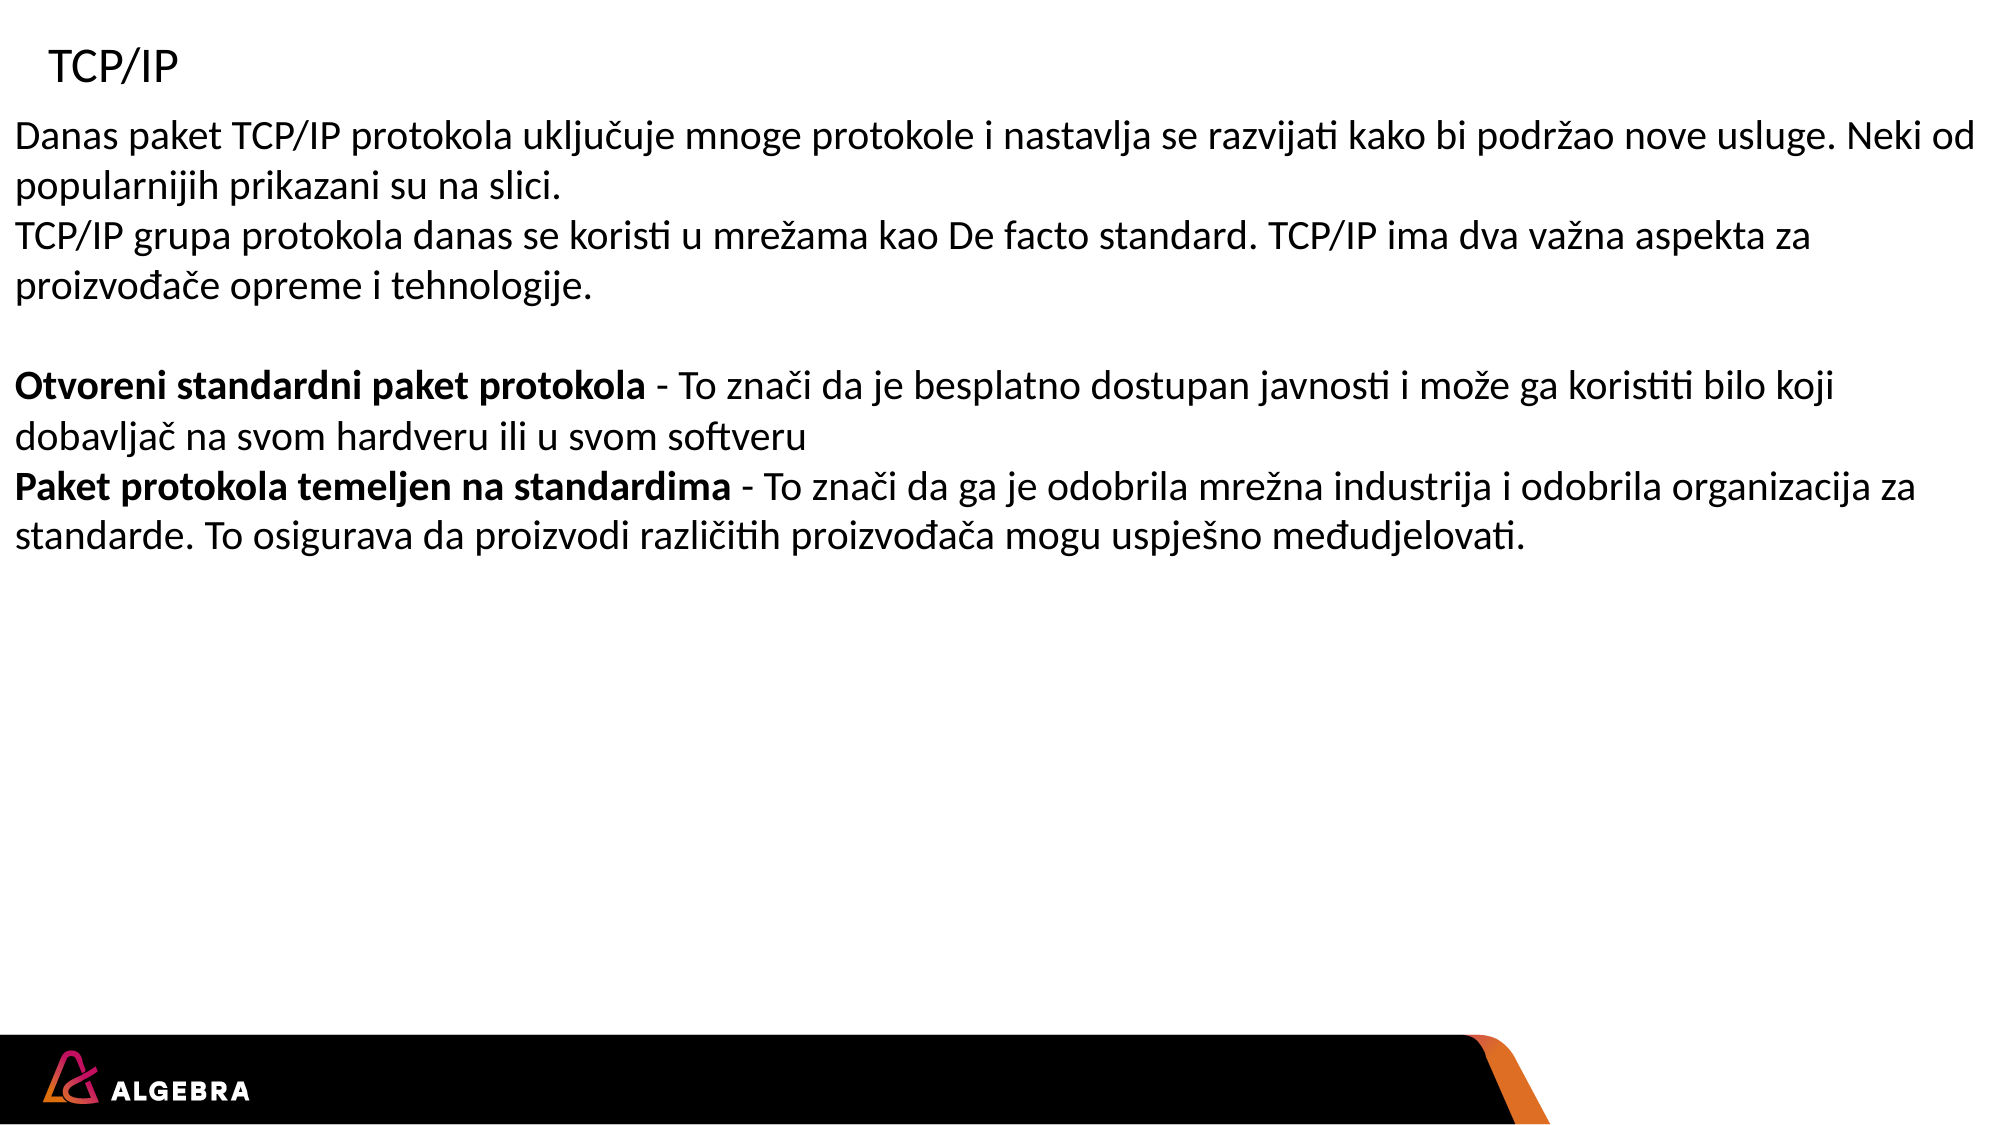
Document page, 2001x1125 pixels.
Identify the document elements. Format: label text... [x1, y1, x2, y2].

picture [0, 1034, 1733, 1125]
text_box TCP/IP [33, 24, 195, 100]
text_box Danas paket TCP/IP protokola uključuje mnoge protokole i nastavlja se razvijati kako bi podržao nove usluge. Neki od popularnijih prikazani su na slici. TCP/IP grupa protokola danas se koristi u mrežama kao De facto standard. TCP/IP ima dva važna aspekta za proizvođače opreme i tehnologije. Otvoreni standardni paket protokola - To znači da je besplatno dostupan javnosti i može ga koristiti bilo koji dobavljač na svom hardveru ili u svom softveru Paket protokola temeljen na standardima - To znači da ga je odobrila mrežna industrija i odobrila organizacija za standarde. To osigurava da proizvodi različitih proizvođača mogu uspješno međudjelovati. [0, 100, 2000, 566]
